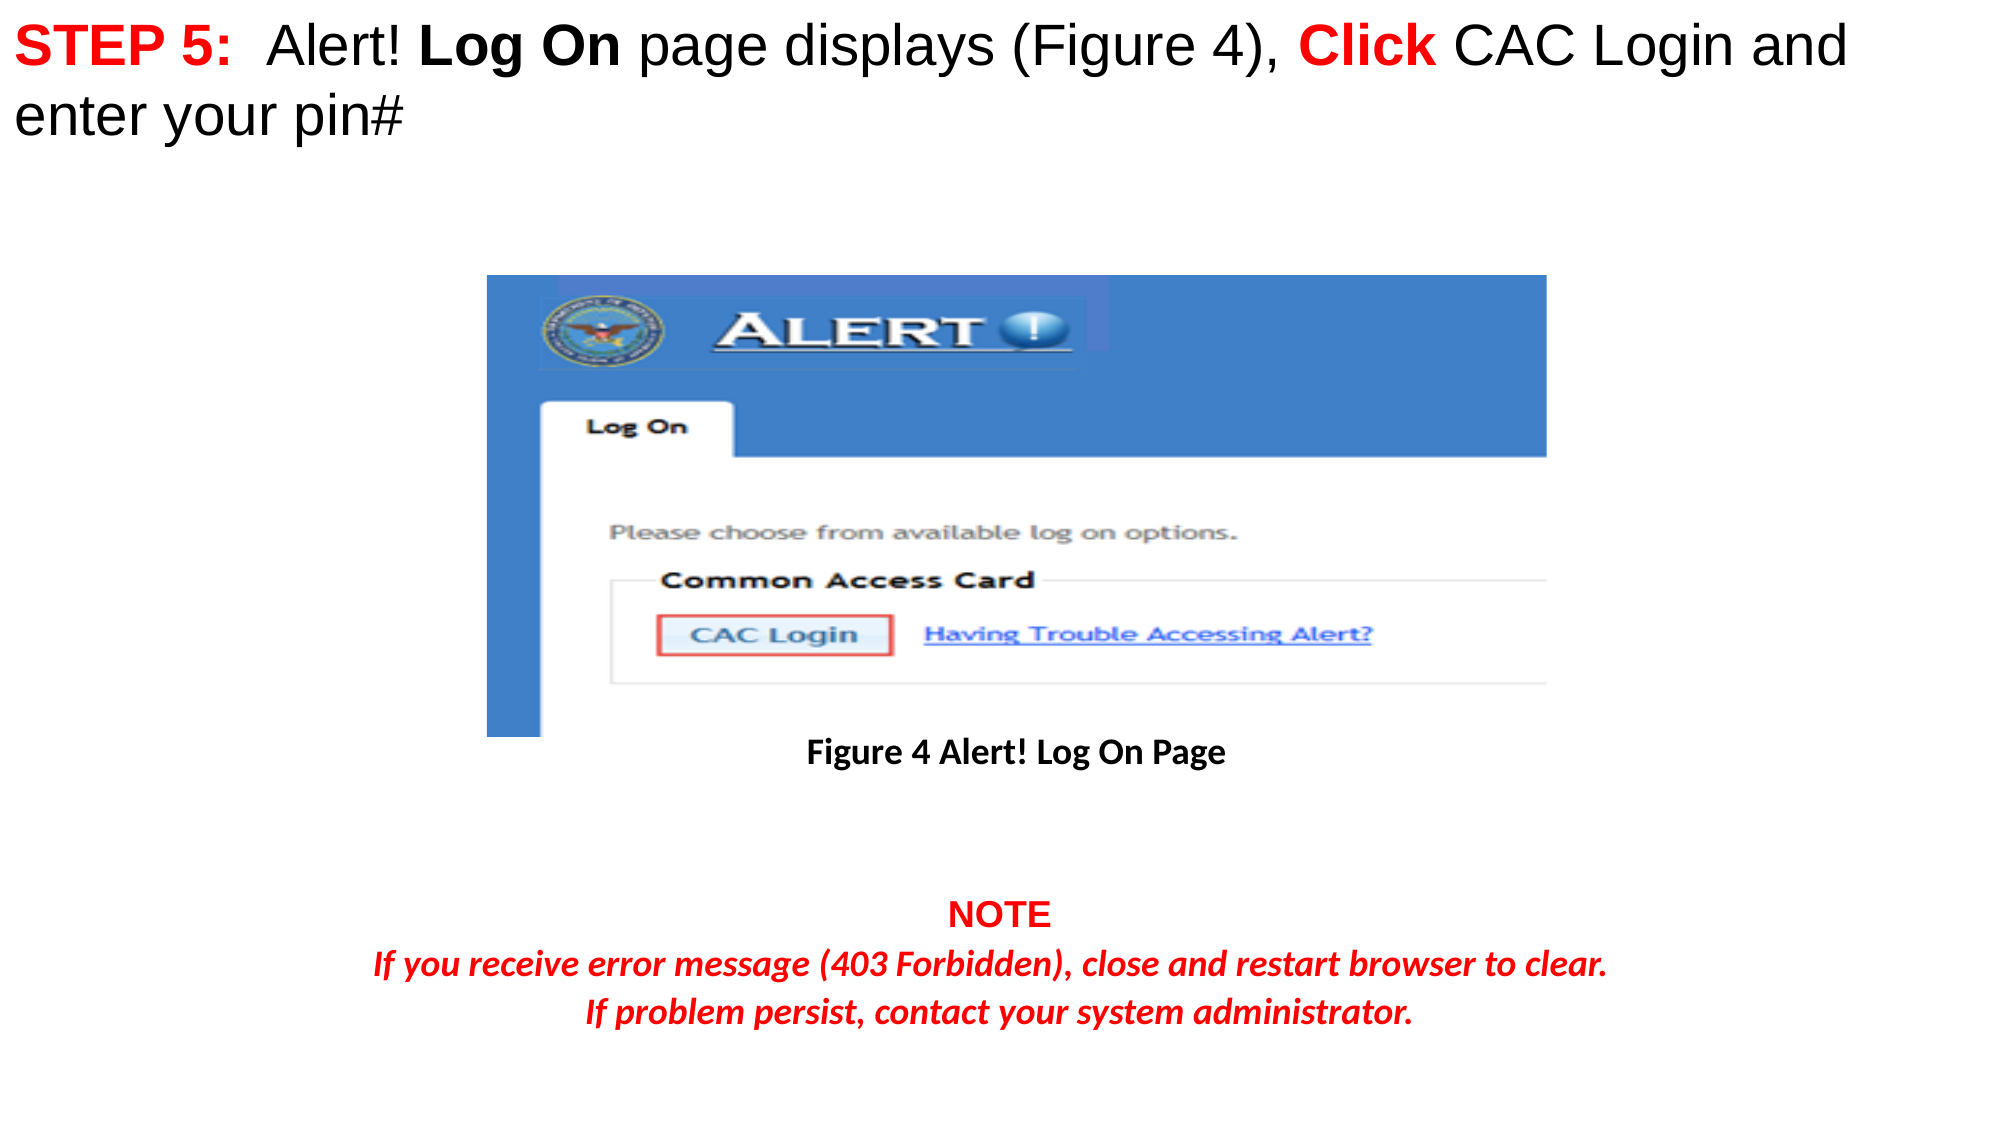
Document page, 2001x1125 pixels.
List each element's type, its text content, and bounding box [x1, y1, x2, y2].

text_box NOTE If you receive error message (403 Forbidden), close and restart browser to clear. If problem persist, contact your system administrator. [0, 883, 2000, 1040]
text_box Figure 4 Alert! Log On Page [486, 737, 1547, 780]
picture [486, 275, 1547, 737]
text_box STEP 5: Alert! Log On page displays (Figure 4), Click CAC Login and enter your pin# [0, 0, 2000, 155]
